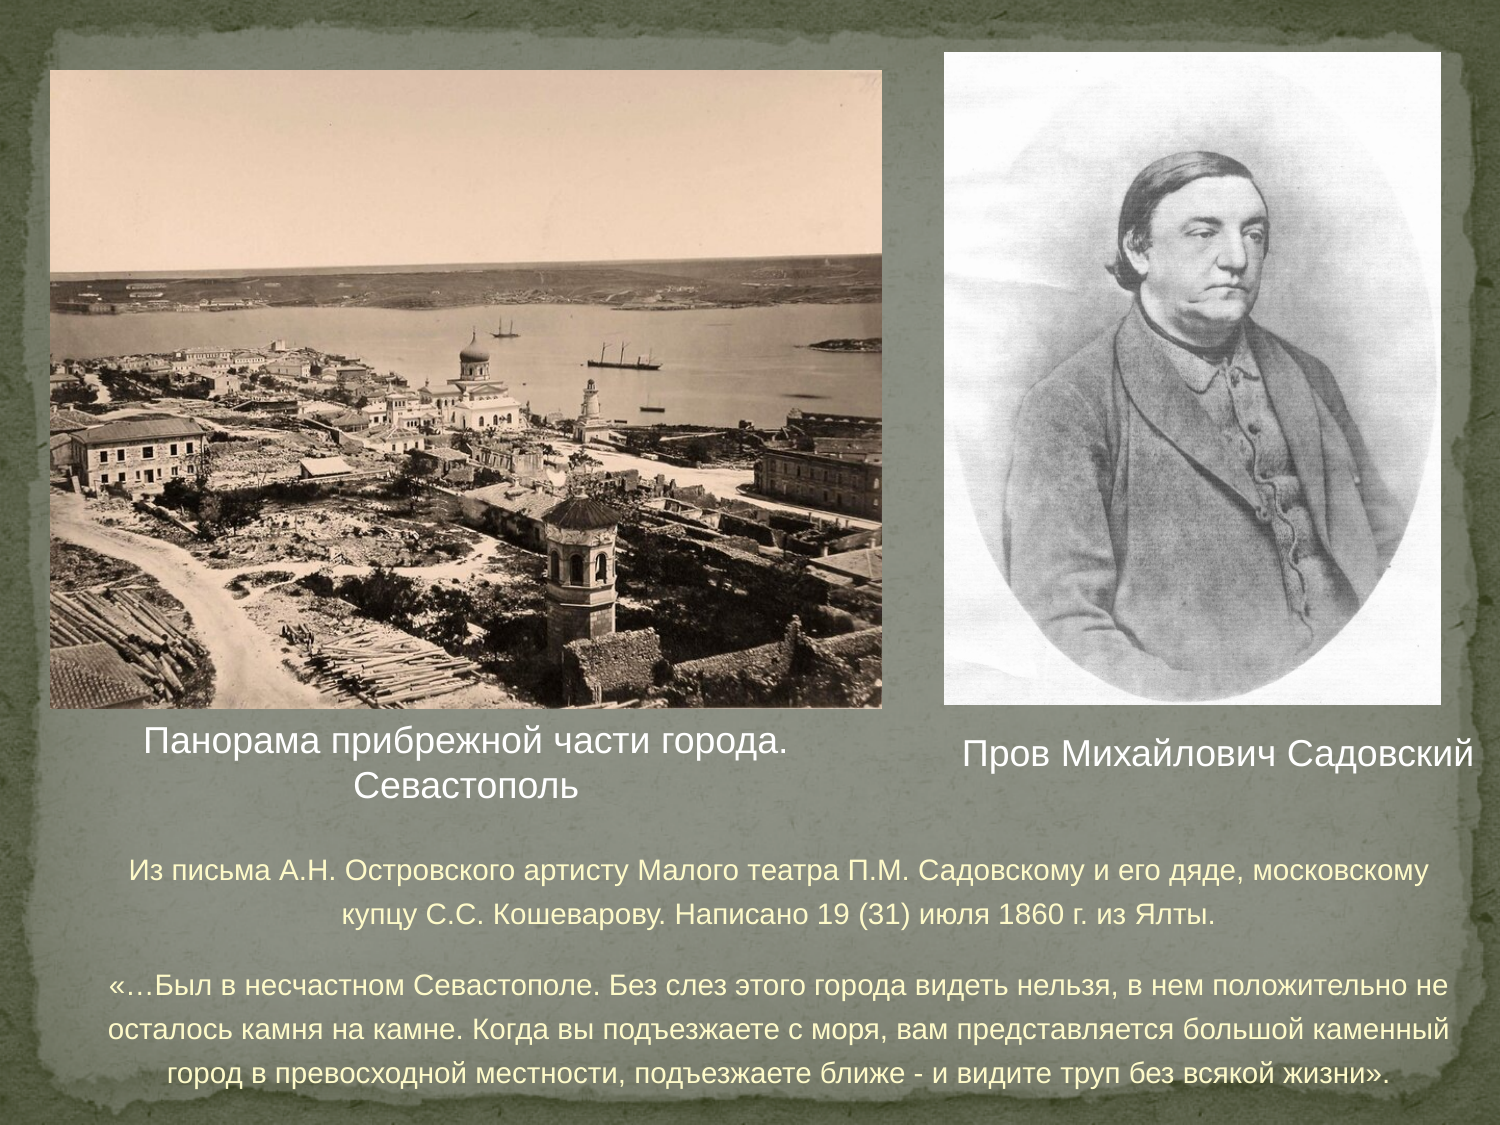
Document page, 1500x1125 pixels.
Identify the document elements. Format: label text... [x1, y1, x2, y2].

list Из письма А.Н. Островского артисту Малого театра П.М. Садовскому и его дяде, московскому купцу С.С. Кошеварову. Написано 19 (31) июля 1860 г. из Ялты. «…Был в несчастном Севастополе. Без слез этого города видеть нельзя, в нем положительно не осталось камня на камне. Когда вы подъезжаете с моря, вам представляется большой каменный город в превосходной местности, подъезжаете ближе - и видите труп без всякой жизни». [91, 834, 1468, 1106]
picture [944, 52, 1441, 705]
text_box Панорама прибрежной части города. Севастополь [91, 719, 841, 814]
text_box Пров Михайлович Садовский [947, 722, 1490, 782]
picture [50, 70, 882, 709]
